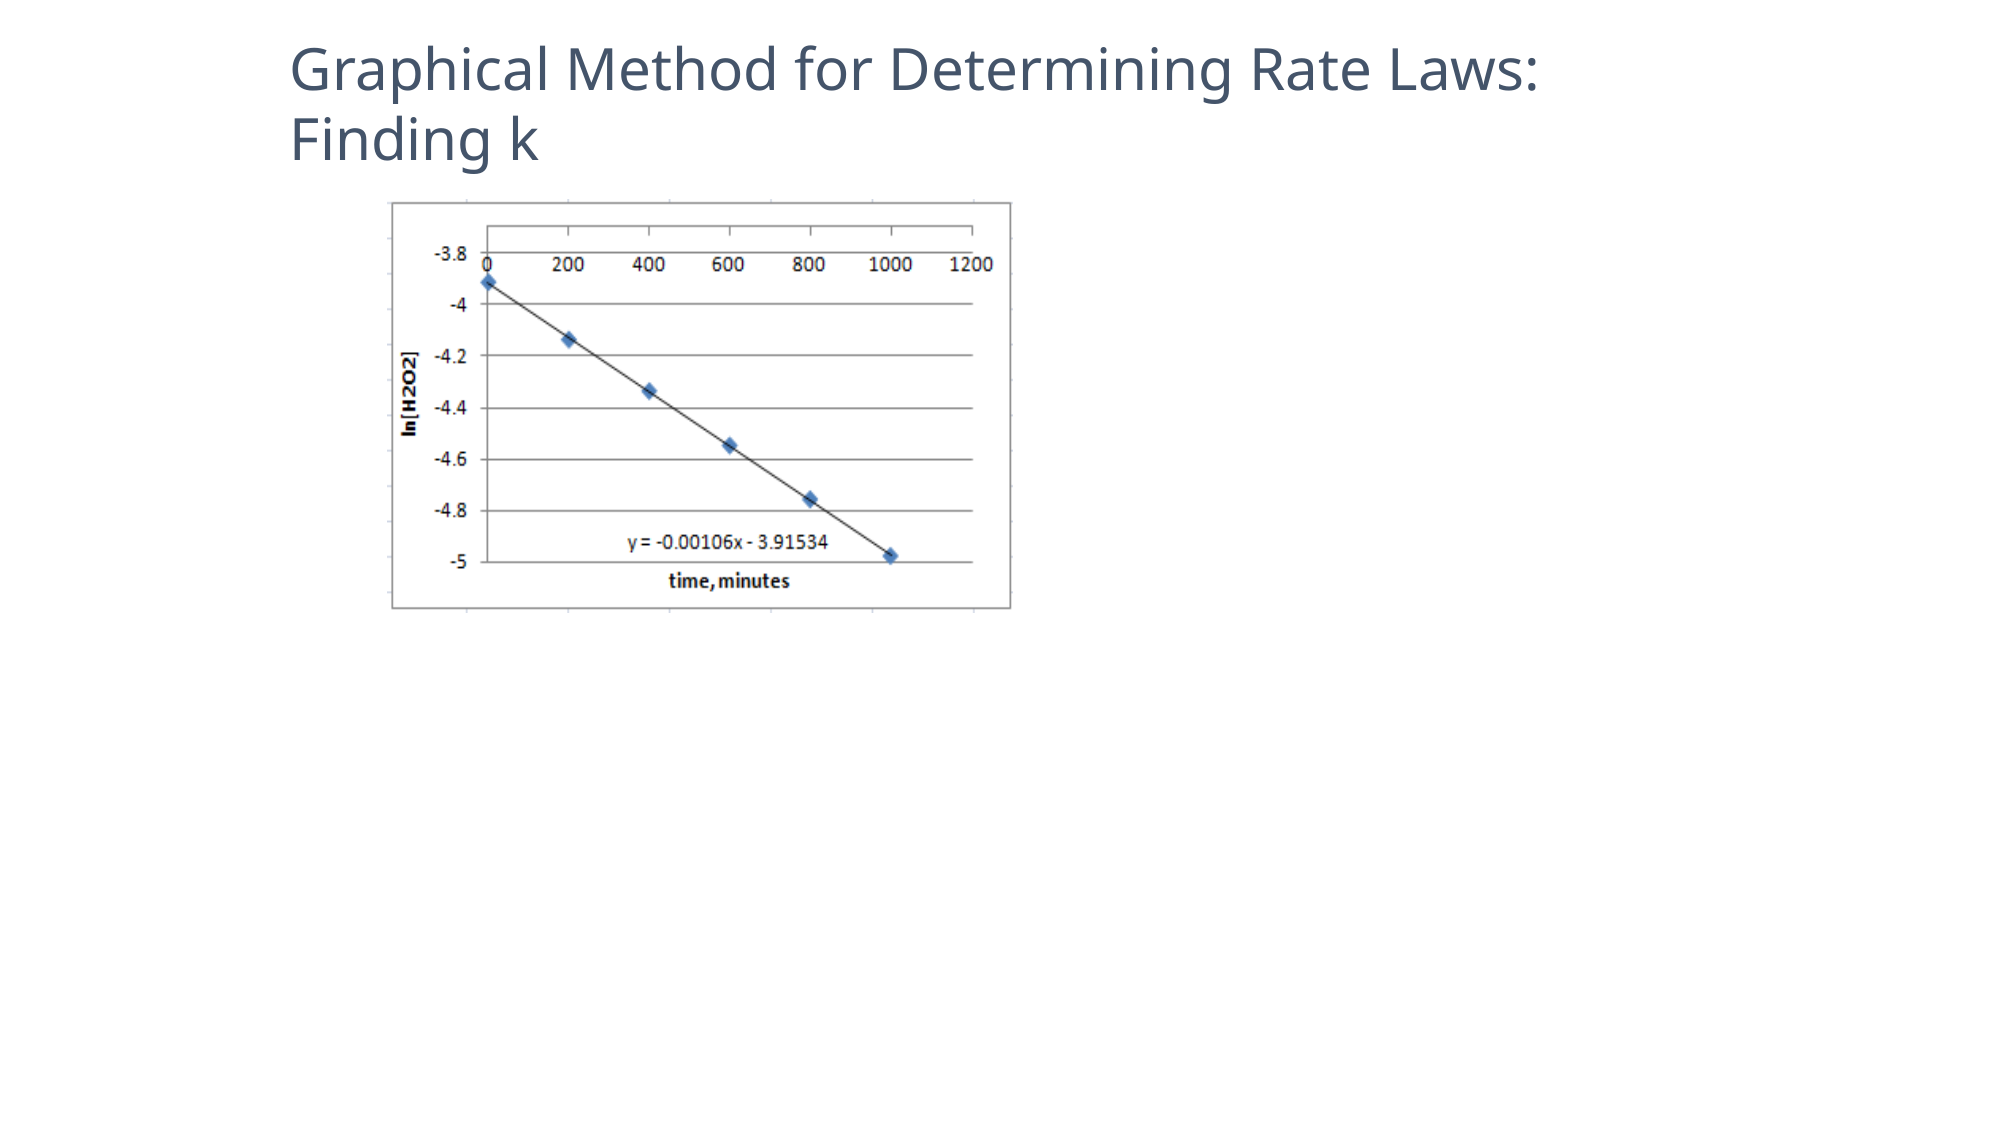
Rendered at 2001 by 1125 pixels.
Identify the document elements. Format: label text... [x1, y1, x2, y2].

text_box Graphical Method for Determining Rate Laws: Finding k [274, 24, 1700, 118]
picture [387, 199, 1013, 613]
